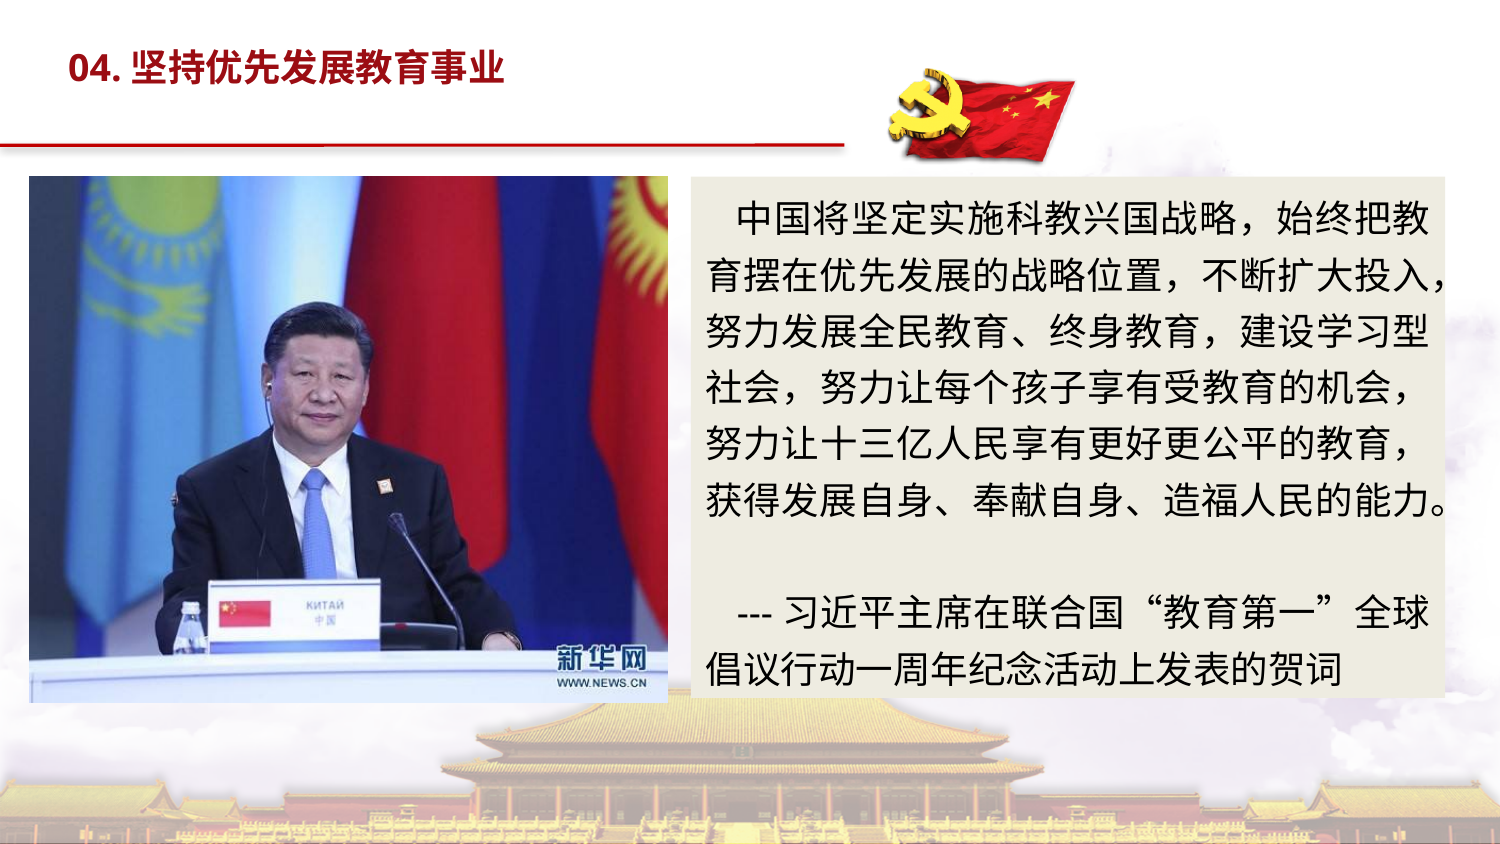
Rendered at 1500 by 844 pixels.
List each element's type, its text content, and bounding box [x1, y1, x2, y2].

picture [885, 67, 1078, 168]
list 04.坚持优先发展教育事业 [52, 36, 810, 120]
picture [29, 176, 668, 704]
text_box 中国将坚定实施科教兴国战略，始终把教育摆在优先发展的战略位置，不断扩大投入，努力发展全民教育、终身教育，建设学习型社会，努力让每个孩子享有受教育的机会，努力让十三亿人民享有更好更公平的教育，获得发展自身、奉献自身、造福人民的能力。 ---习近平主席在联合国“教育第一”全球倡议行动一周年纪念活动上发表的贺词 [690, 176, 1446, 698]
